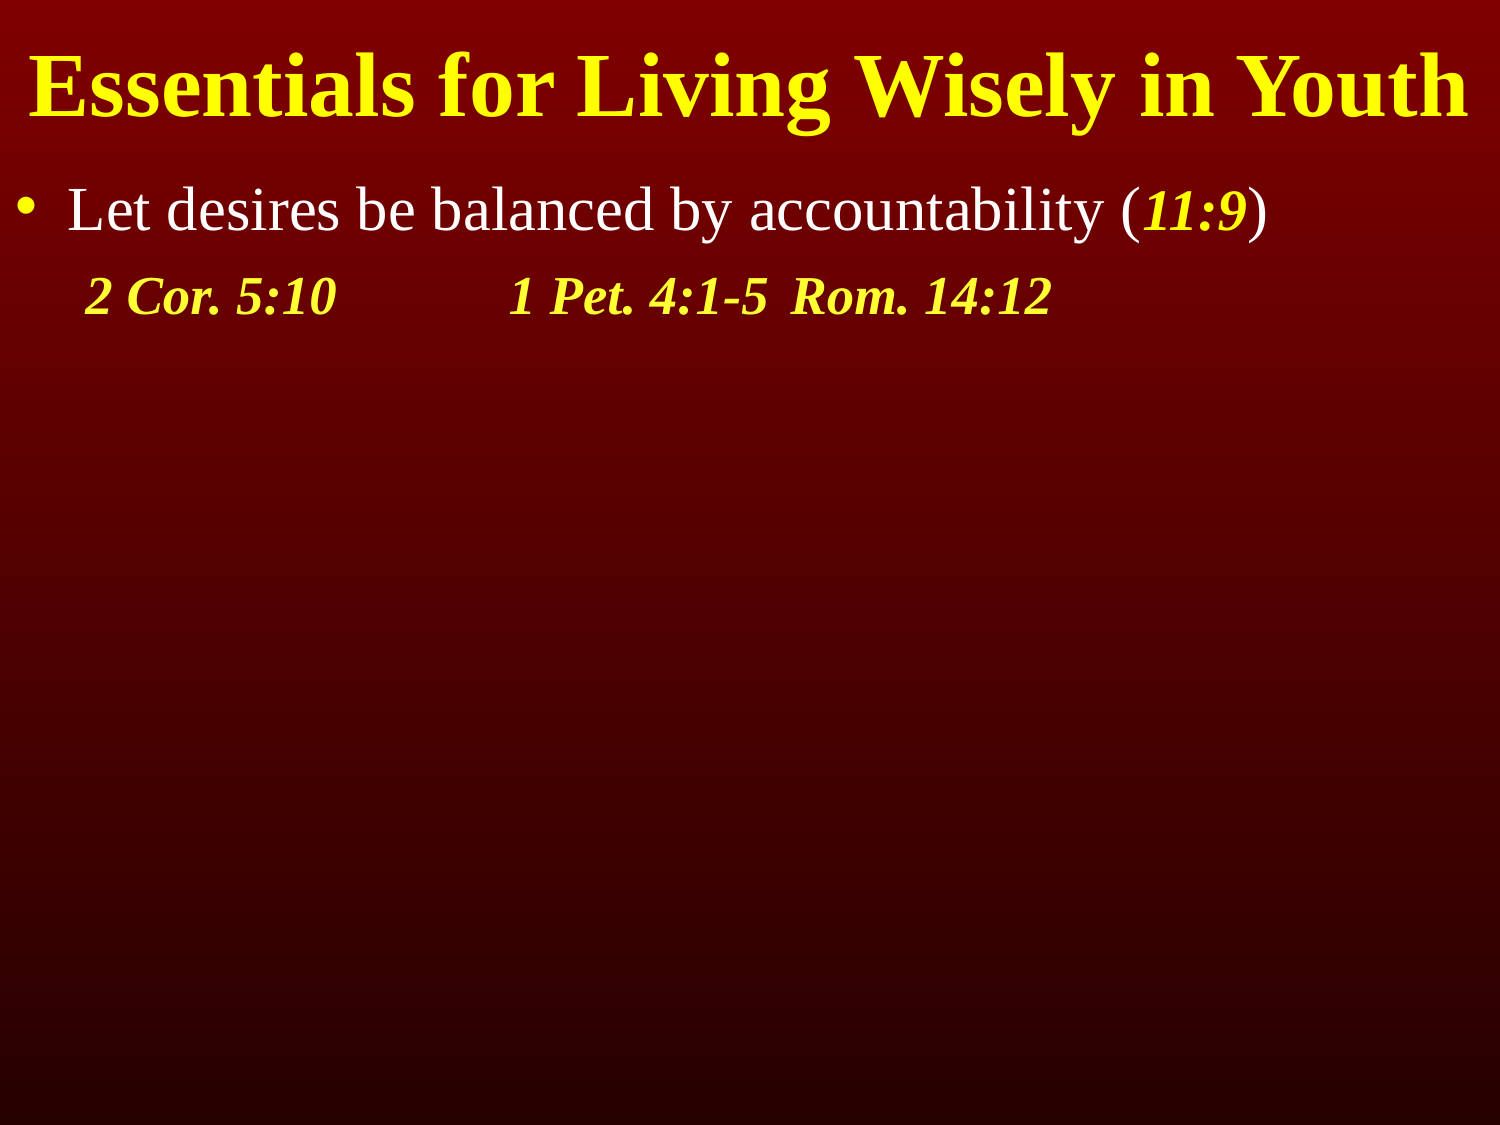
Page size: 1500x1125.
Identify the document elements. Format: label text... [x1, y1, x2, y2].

title Essentials for Living Wisely in Youth [0, 1, 1500, 154]
list Let desires be balanced by accountability (11:9) 2 Cor. 5:10 1 Pet. 4:1-5 Rom. 14:12 [0, 154, 1500, 1125]
